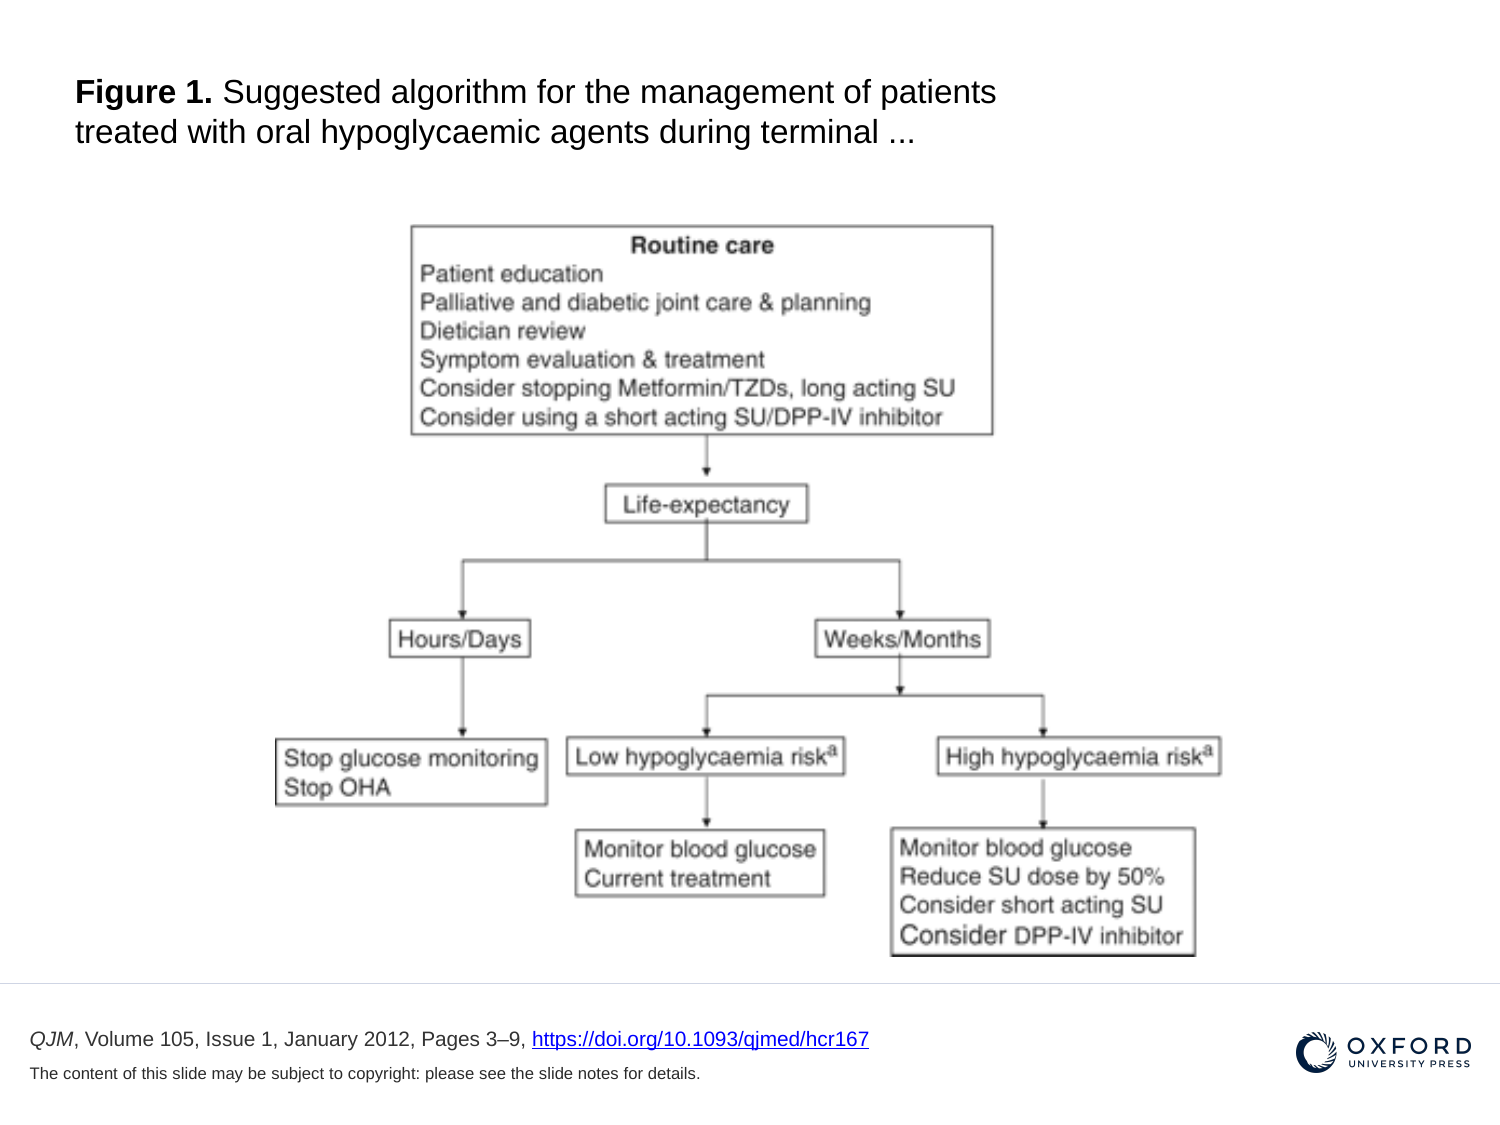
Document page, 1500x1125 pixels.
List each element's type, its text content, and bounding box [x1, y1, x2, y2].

title Figure 1. Suggested algorithm for the management of patients treated with oral hypoglycaemic agents during terminal ... [75, 69, 1078, 171]
picture [1296, 1032, 1471, 1073]
footer QJM, Volume 105, Issue 1, January 2012, Pages 3–9, https://doi.org/10.1093/qjmed/hcr167 The content of this slide may be subject to copyright: please see the slide notes for details. [0, 983, 1260, 1125]
picture [274, 224, 1225, 957]
